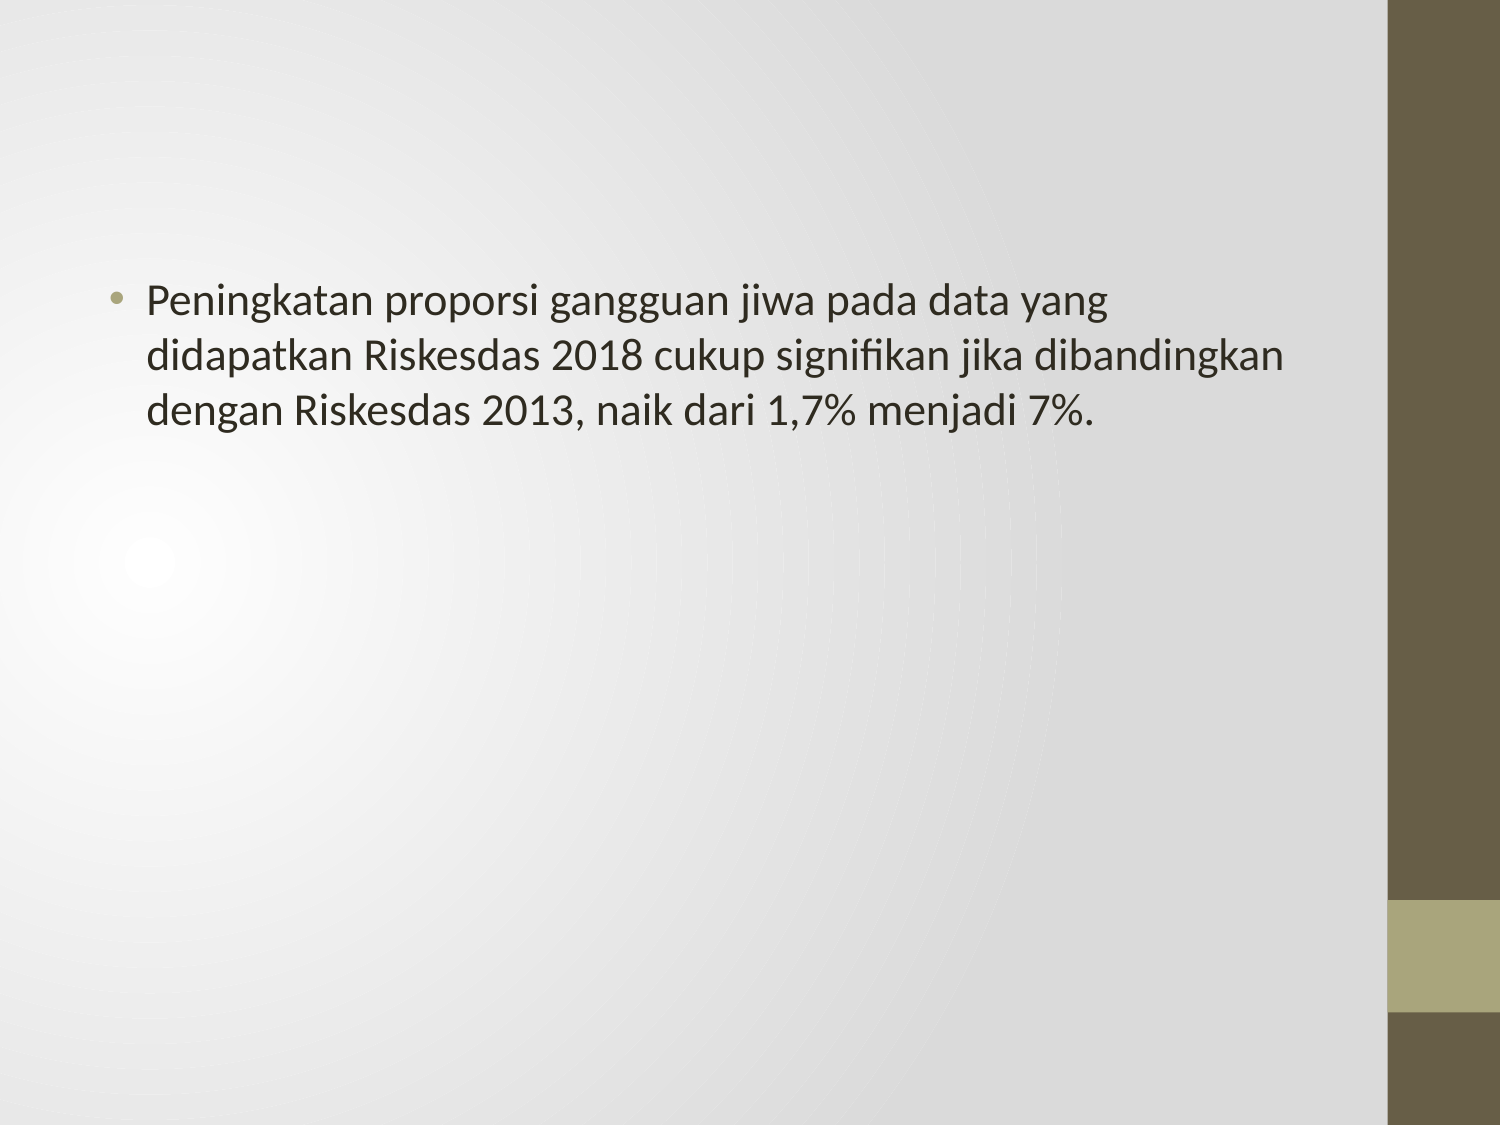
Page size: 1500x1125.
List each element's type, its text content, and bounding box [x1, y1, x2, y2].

list Peningkatan proporsi gangguan jiwa pada data yang didapatkan Riskesdas 2018 cukup signifikan jika dibandingkan dengan Riskesdas 2013, naik dari 1,7% menjadi 7%. [75, 262, 1325, 1050]
